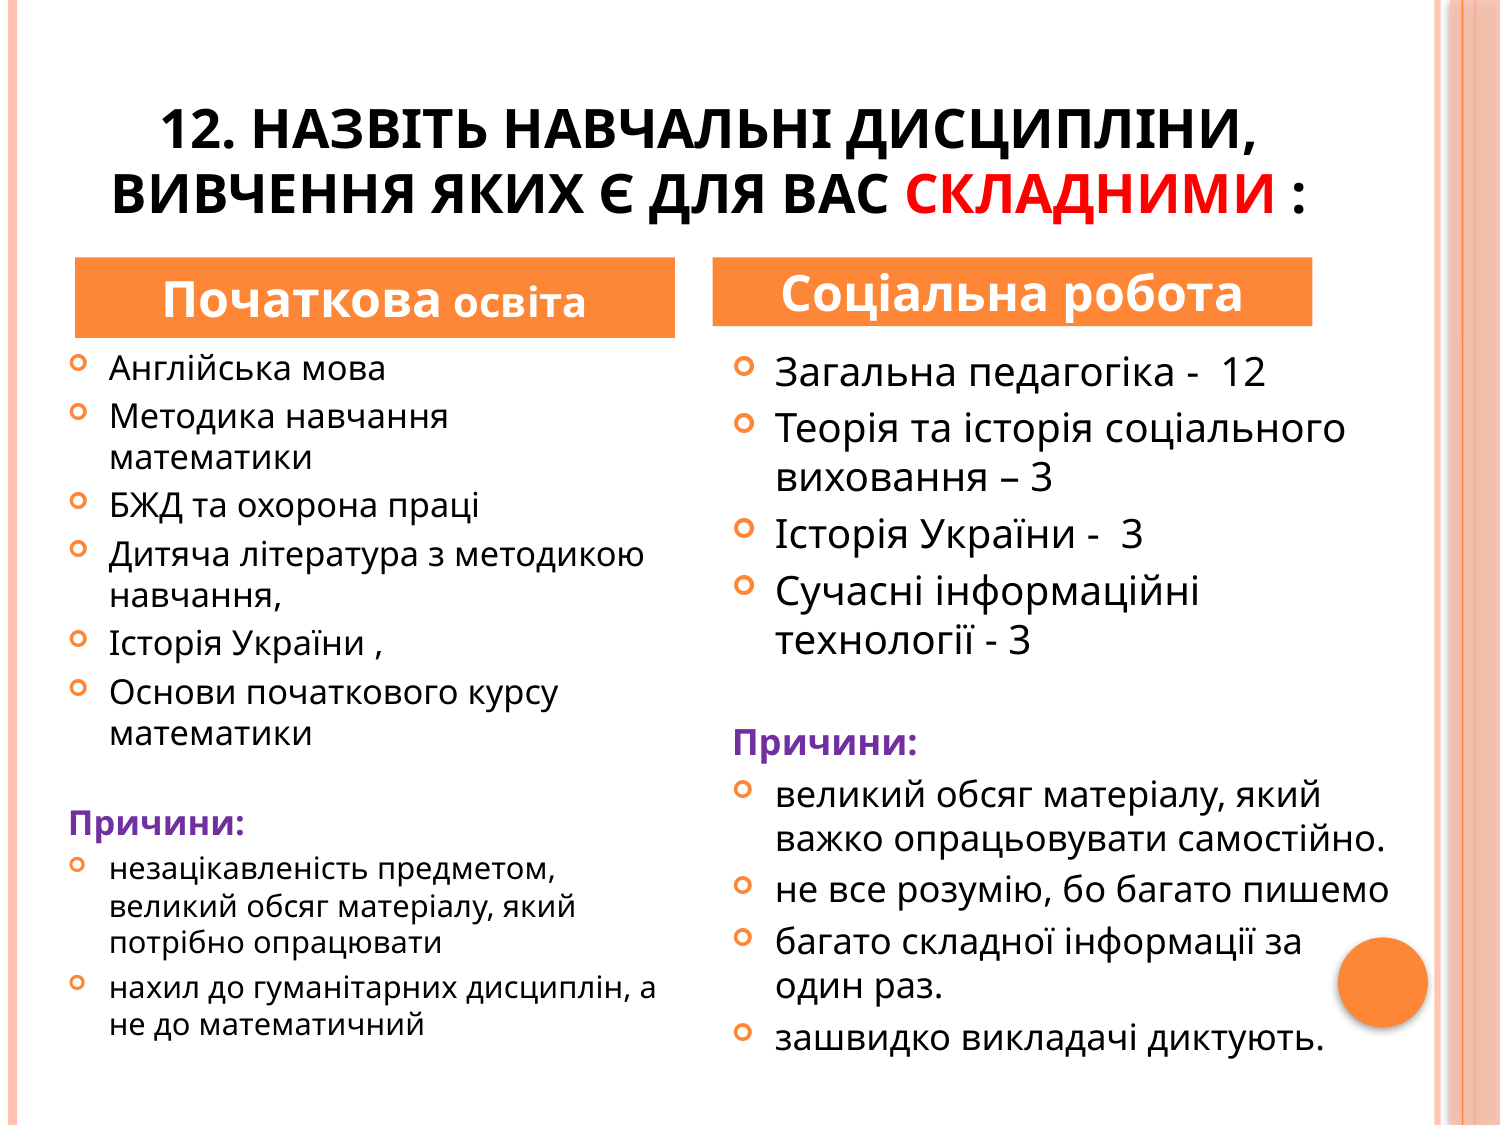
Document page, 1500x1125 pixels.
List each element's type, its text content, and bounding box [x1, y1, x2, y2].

list Початкова освіта [75, 257, 675, 338]
list Загальна педагогіка - 12 Теорія та історія соціального виховання – 3 Історія України - 3 Сучасні інформаційні технології - 3 Причини: великий обсяг матеріалу, який важко опрацьовувати самостійно. не все розумію, бо багато пишемо багато складної інформації за один раз. зашвидко викладачі диктують. [717, 338, 1412, 1094]
list Англійська мова Методика навчання математики БЖД та охорона праці Дитяча література з методикою навчання, Історія України , Основи початкового курсу математики Причини: незацікавленість предметом, великий обсяг матеріалу, який потрібно опрацювати нахил до гуманітарних дисциплін, а не до математичний [53, 338, 675, 1059]
title 12. Назвіть навчальні дисципліни, вивчення яких є для Вас складними : [29, 44, 1388, 233]
list Соціальна робота [712, 257, 1313, 327]
